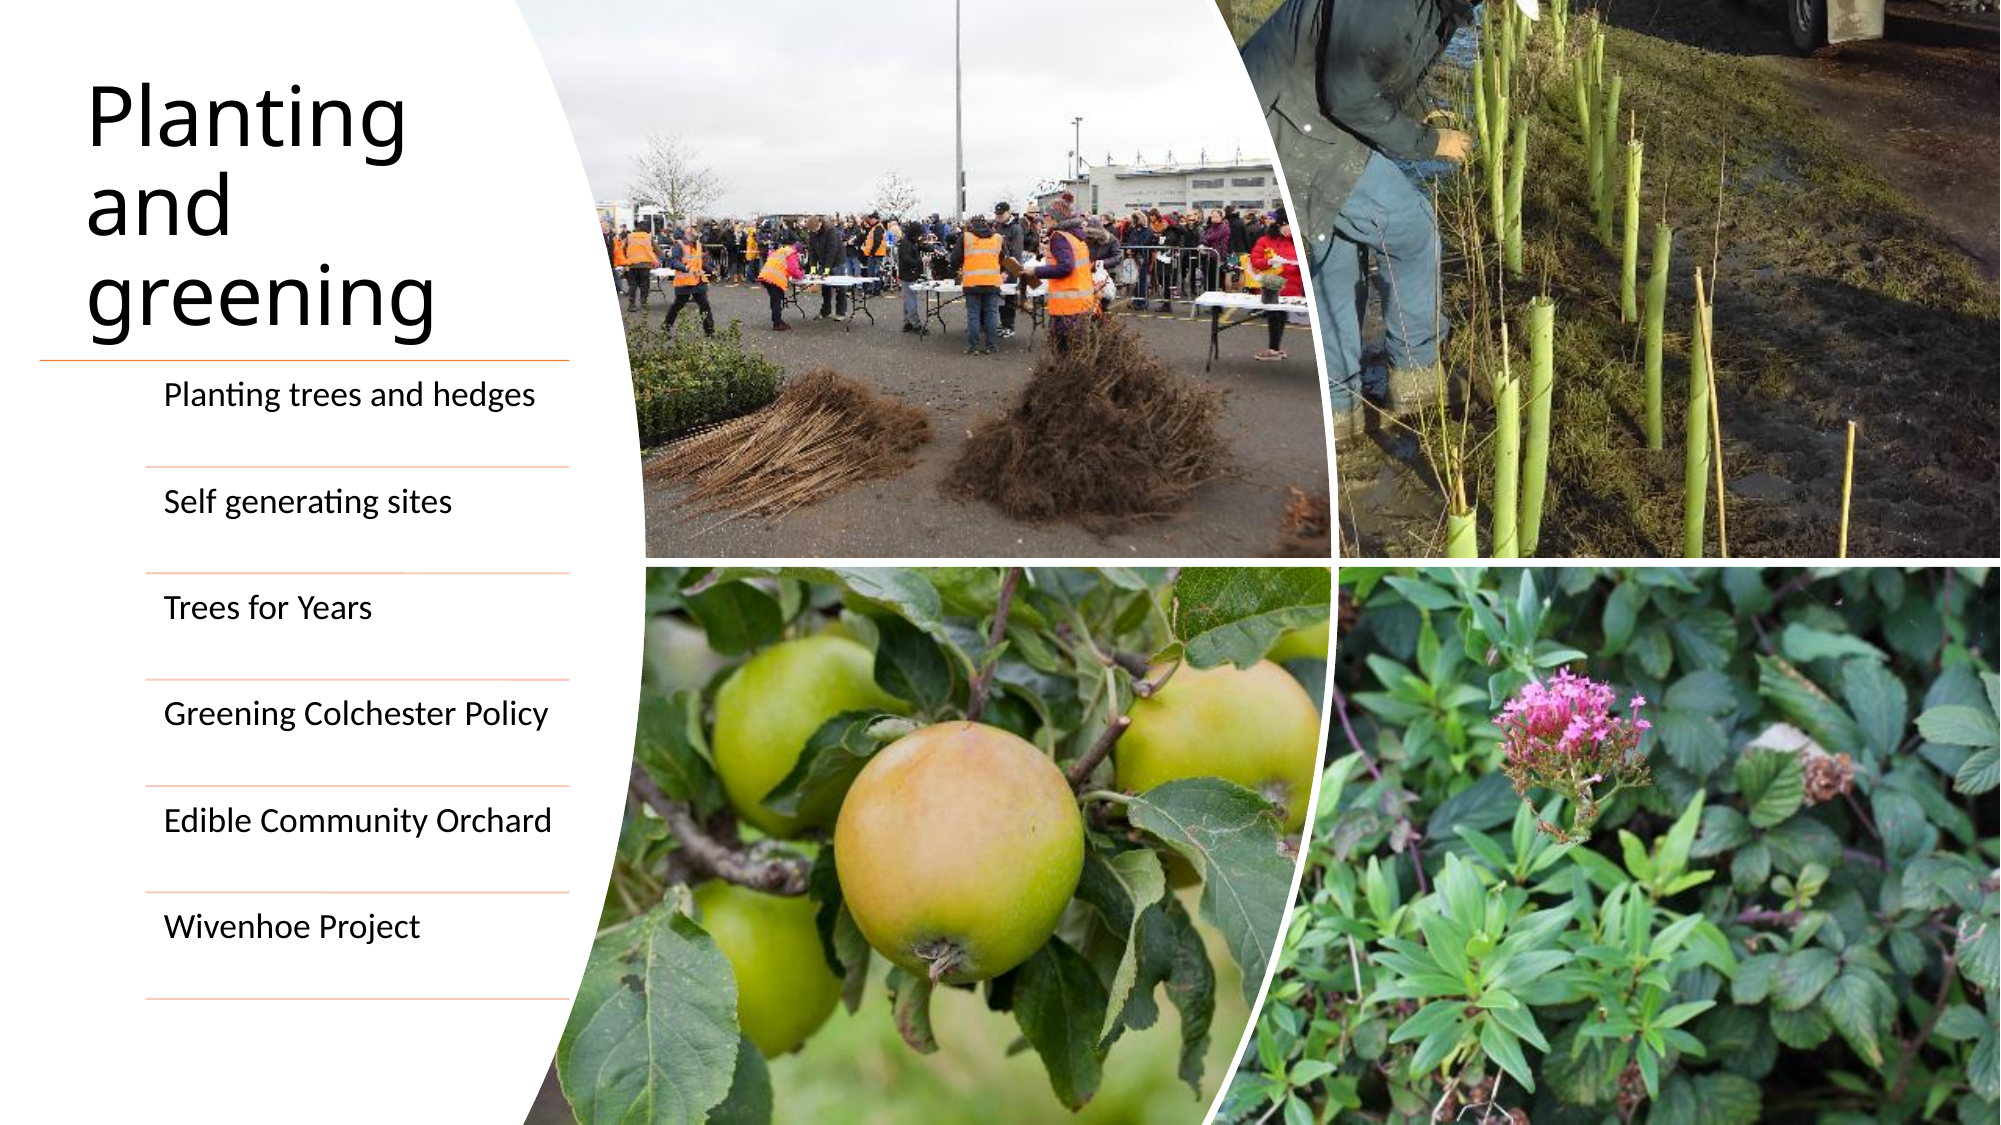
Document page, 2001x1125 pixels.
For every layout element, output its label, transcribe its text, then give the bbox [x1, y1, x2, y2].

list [39, 360, 570, 1004]
text_box Planting and greening [70, 151, 514, 359]
picture [523, 566, 2000, 1125]
picture [514, 0, 2000, 558]
